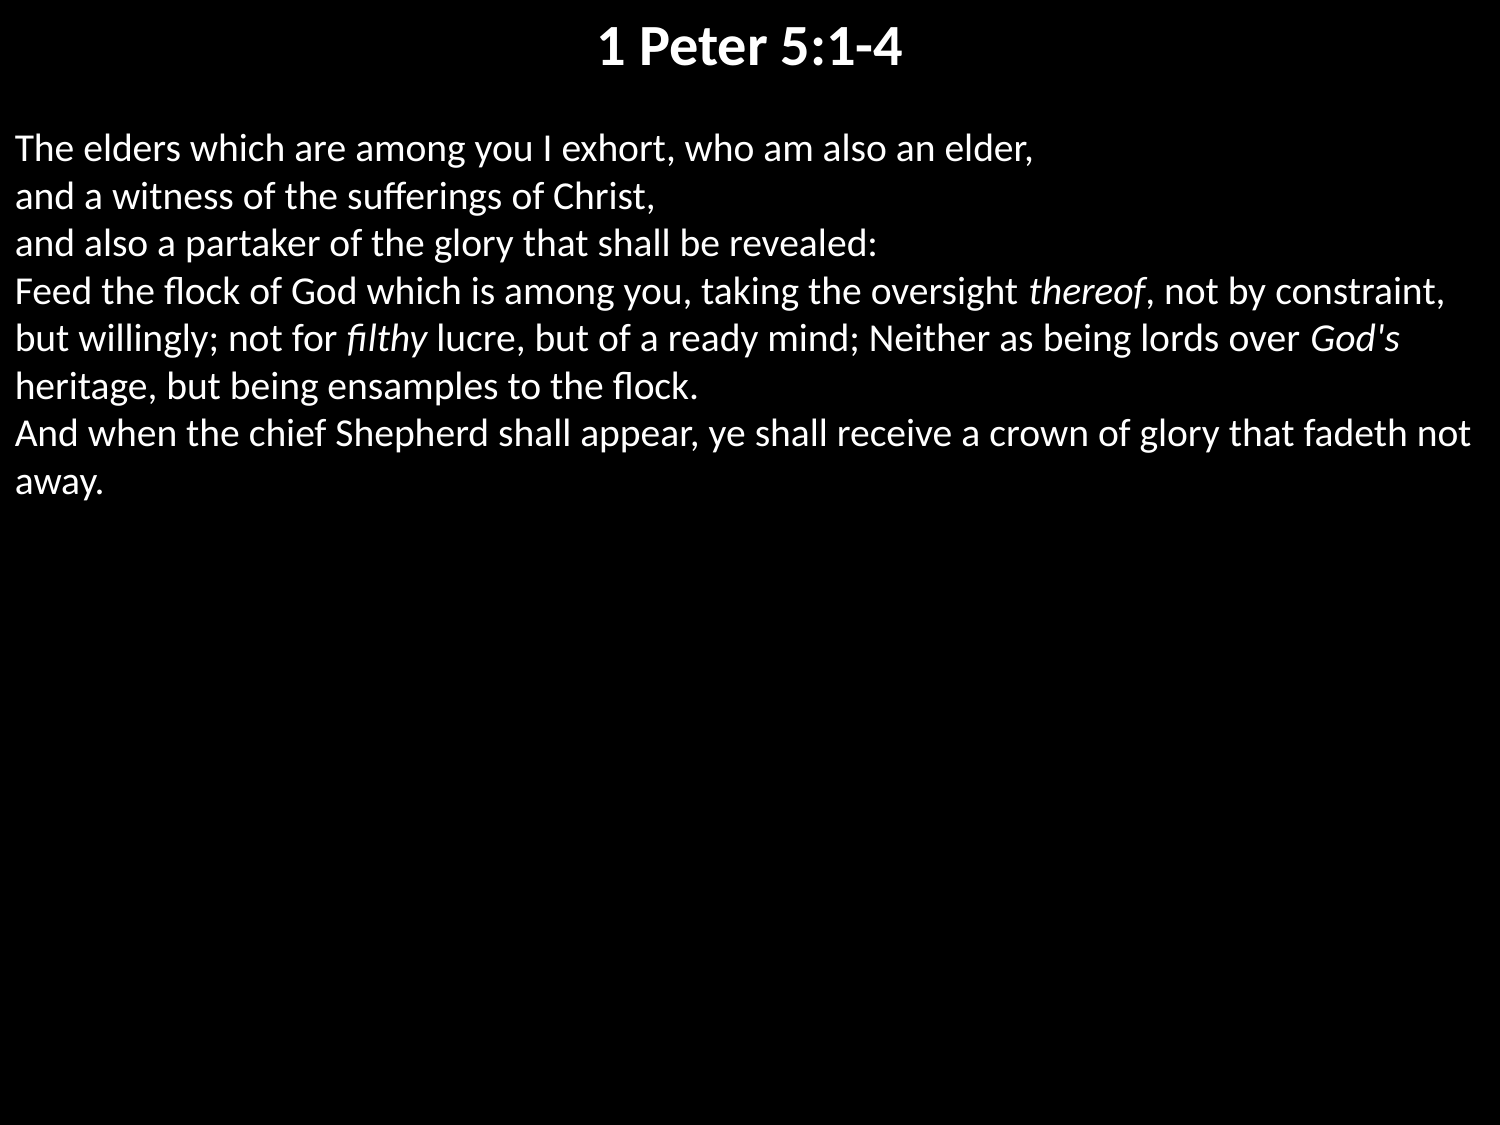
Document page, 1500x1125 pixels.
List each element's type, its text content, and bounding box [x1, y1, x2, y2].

text_box 1 Peter 5:1-4 The elders which are among you I exhort, who am also an elder, and a witness of the sufferings of Christ, and also a partaker of the glory that shall be revealed: Feed the flock of God which is among you, taking the oversight thereof, not by constraint, but willingly; not for filthy lucre, but of a ready mind; Neither as being lords over God's heritage, but being ensamples to the flock. And when the chief Shepherd shall appear, ye shall receive a crown of glory that fadeth not away. [0, 0, 1500, 510]
